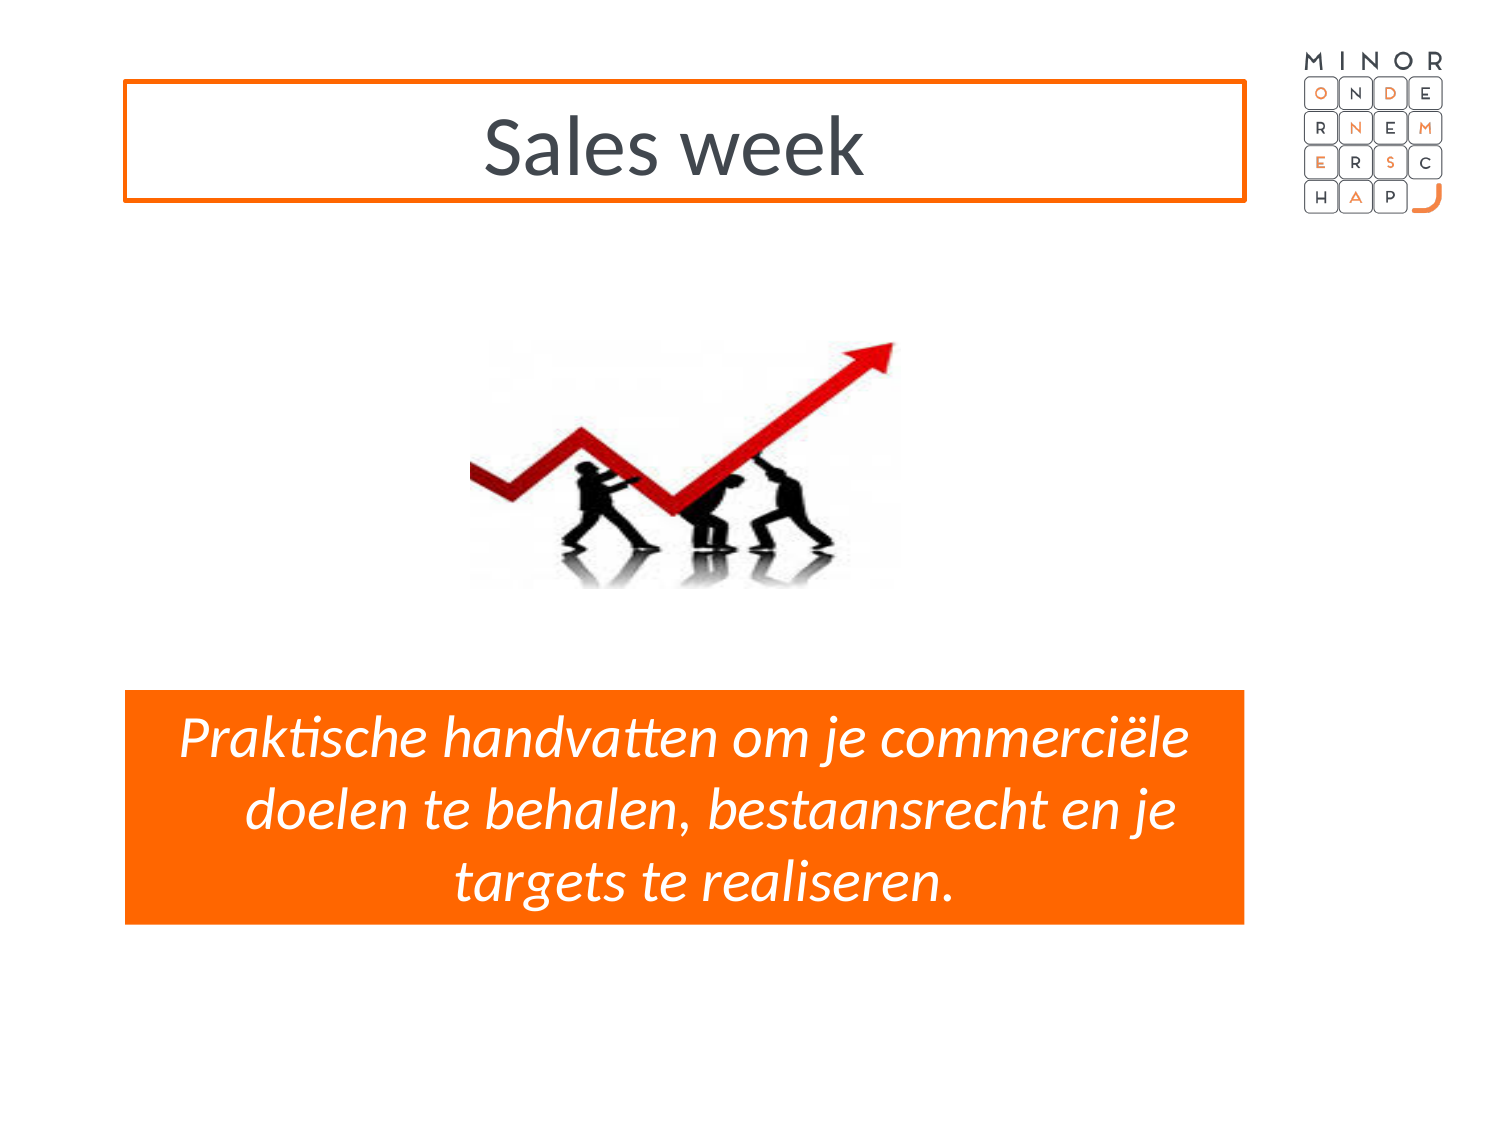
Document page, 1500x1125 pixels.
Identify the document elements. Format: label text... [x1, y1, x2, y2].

title Sales week [125, 81, 1245, 201]
picture [1294, 42, 1452, 225]
picture [470, 241, 901, 589]
text_box Praktische handvatten om je commerciële doelen te behalen, bestaansrecht en je targets te realiseren. [125, 690, 1245, 925]
